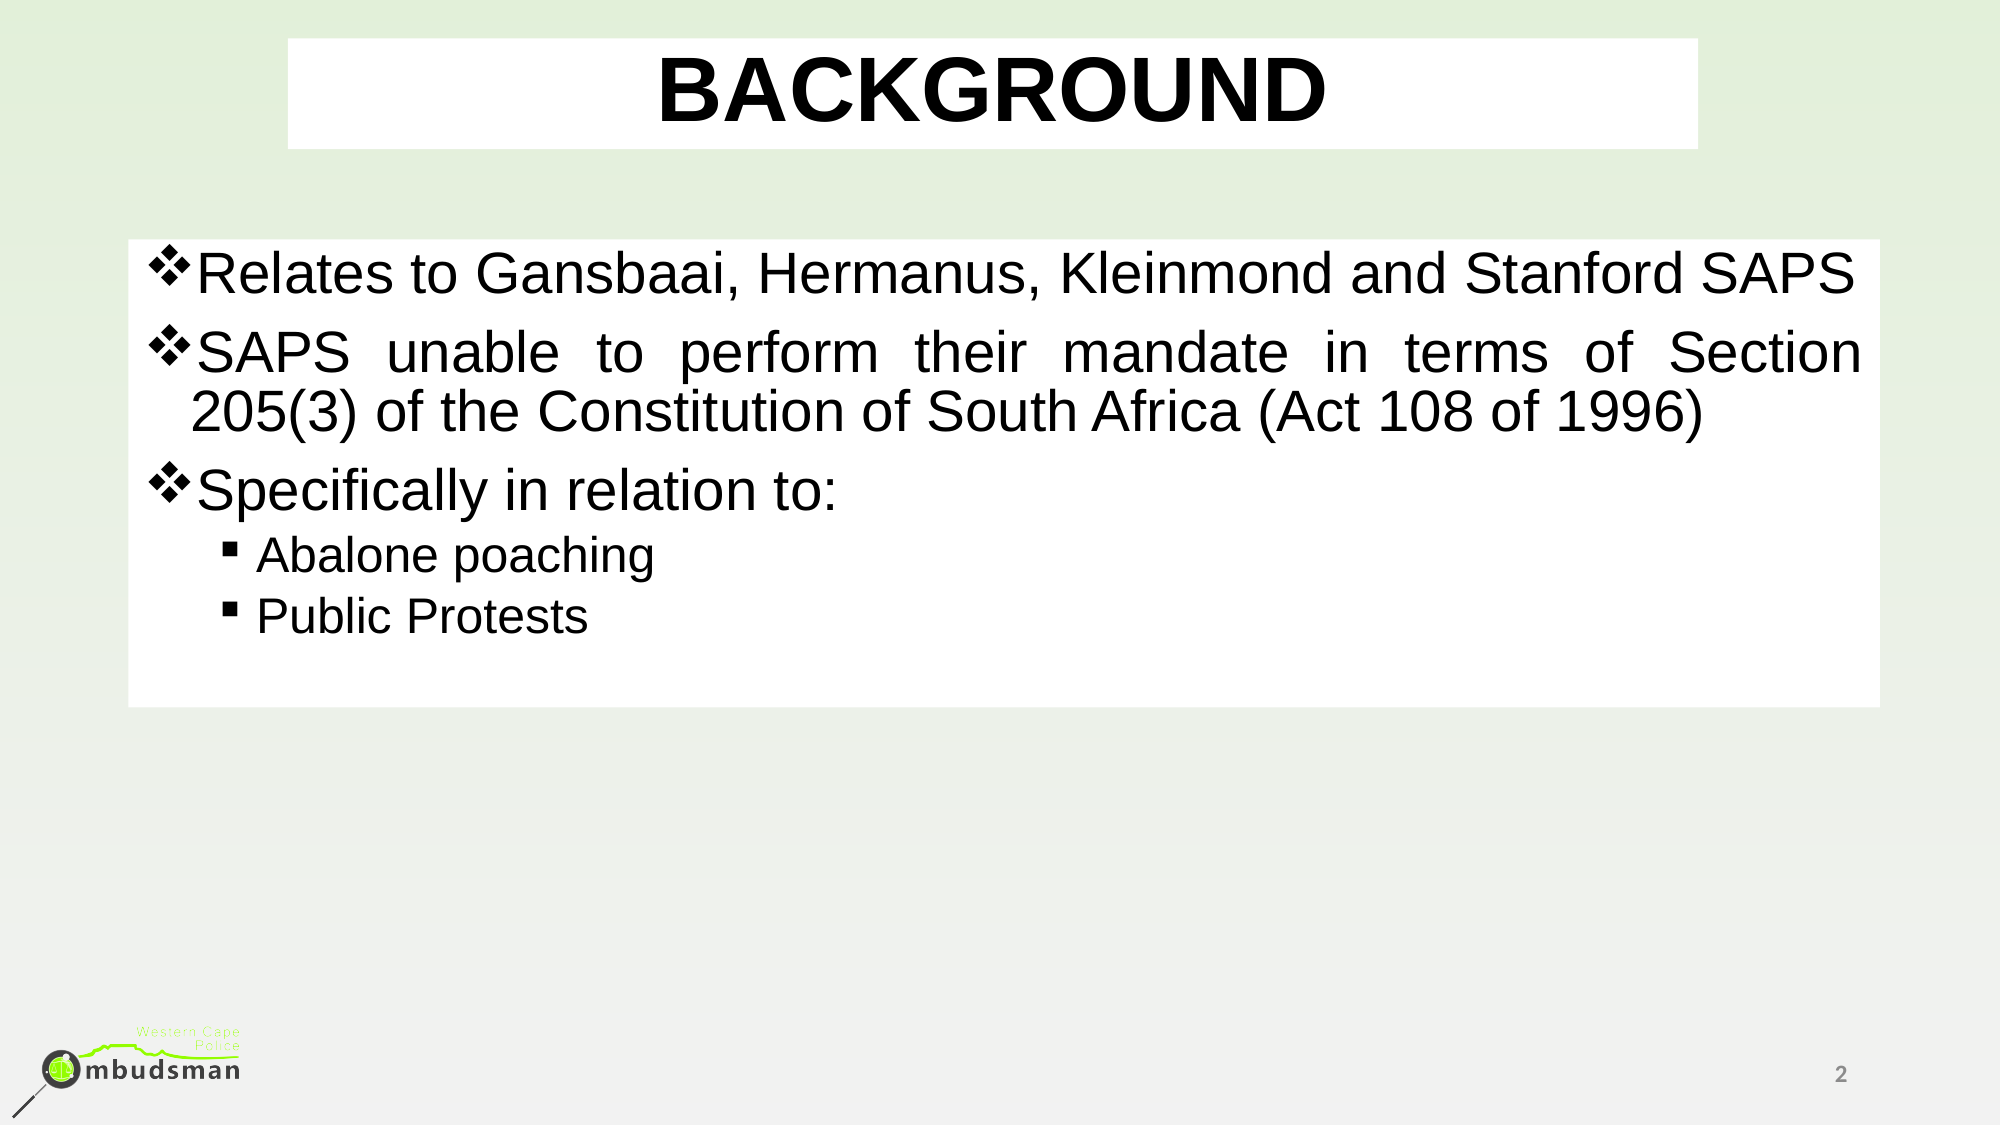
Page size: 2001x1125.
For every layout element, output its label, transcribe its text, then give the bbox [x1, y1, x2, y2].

slide_number 2 [1412, 1042, 1863, 1103]
title BACKGROUND [287, 38, 1699, 150]
picture [0, 1015, 251, 1125]
list Relates to Gansbaai, Hermanus, Kleinmond and Stanford SAPS SAPS unable to perform their mandate in terms of Section 205(3) of the Constitution of South Africa (Act 108 of 1996) Specifically in relation to: Abalone poaching Public Protests [128, 239, 1880, 708]
